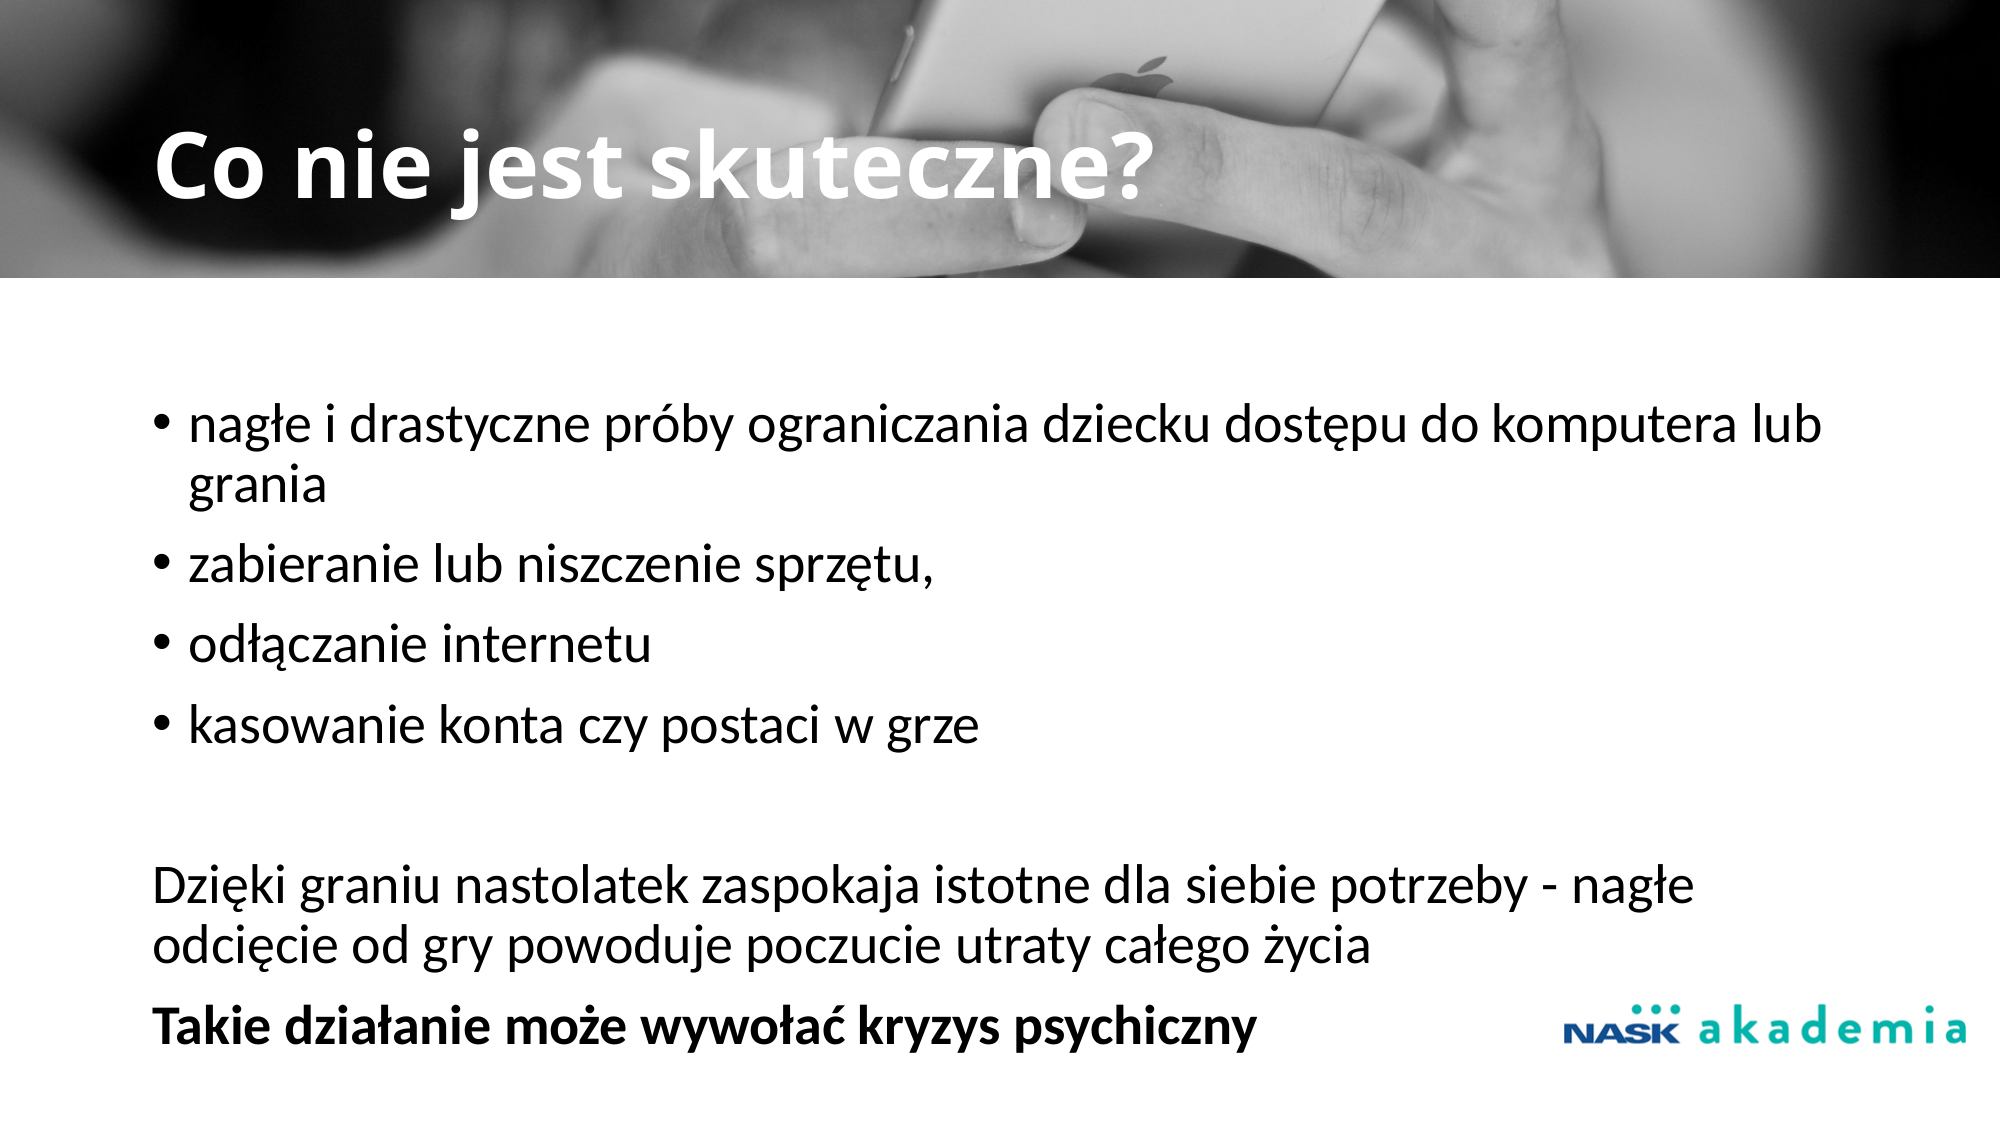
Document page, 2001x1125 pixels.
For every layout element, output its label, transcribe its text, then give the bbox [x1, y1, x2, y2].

picture [1530, 923, 2000, 1125]
picture [0, 0, 2000, 278]
list nagłe i drastyczne próby ograniczania dziecku dostępu do komputera lub grania zabieranie lub niszczenie sprzętu, odłączanie internetu kasowanie konta czy postaci w grze Dzięki graniu nastolatek zaspokaja istotne dla siebie potrzeby - nagłe odcięcie od gry powoduje poczucie utraty całego życia Takie działanie może wywołać kryzys psychiczny [137, 299, 1863, 1066]
